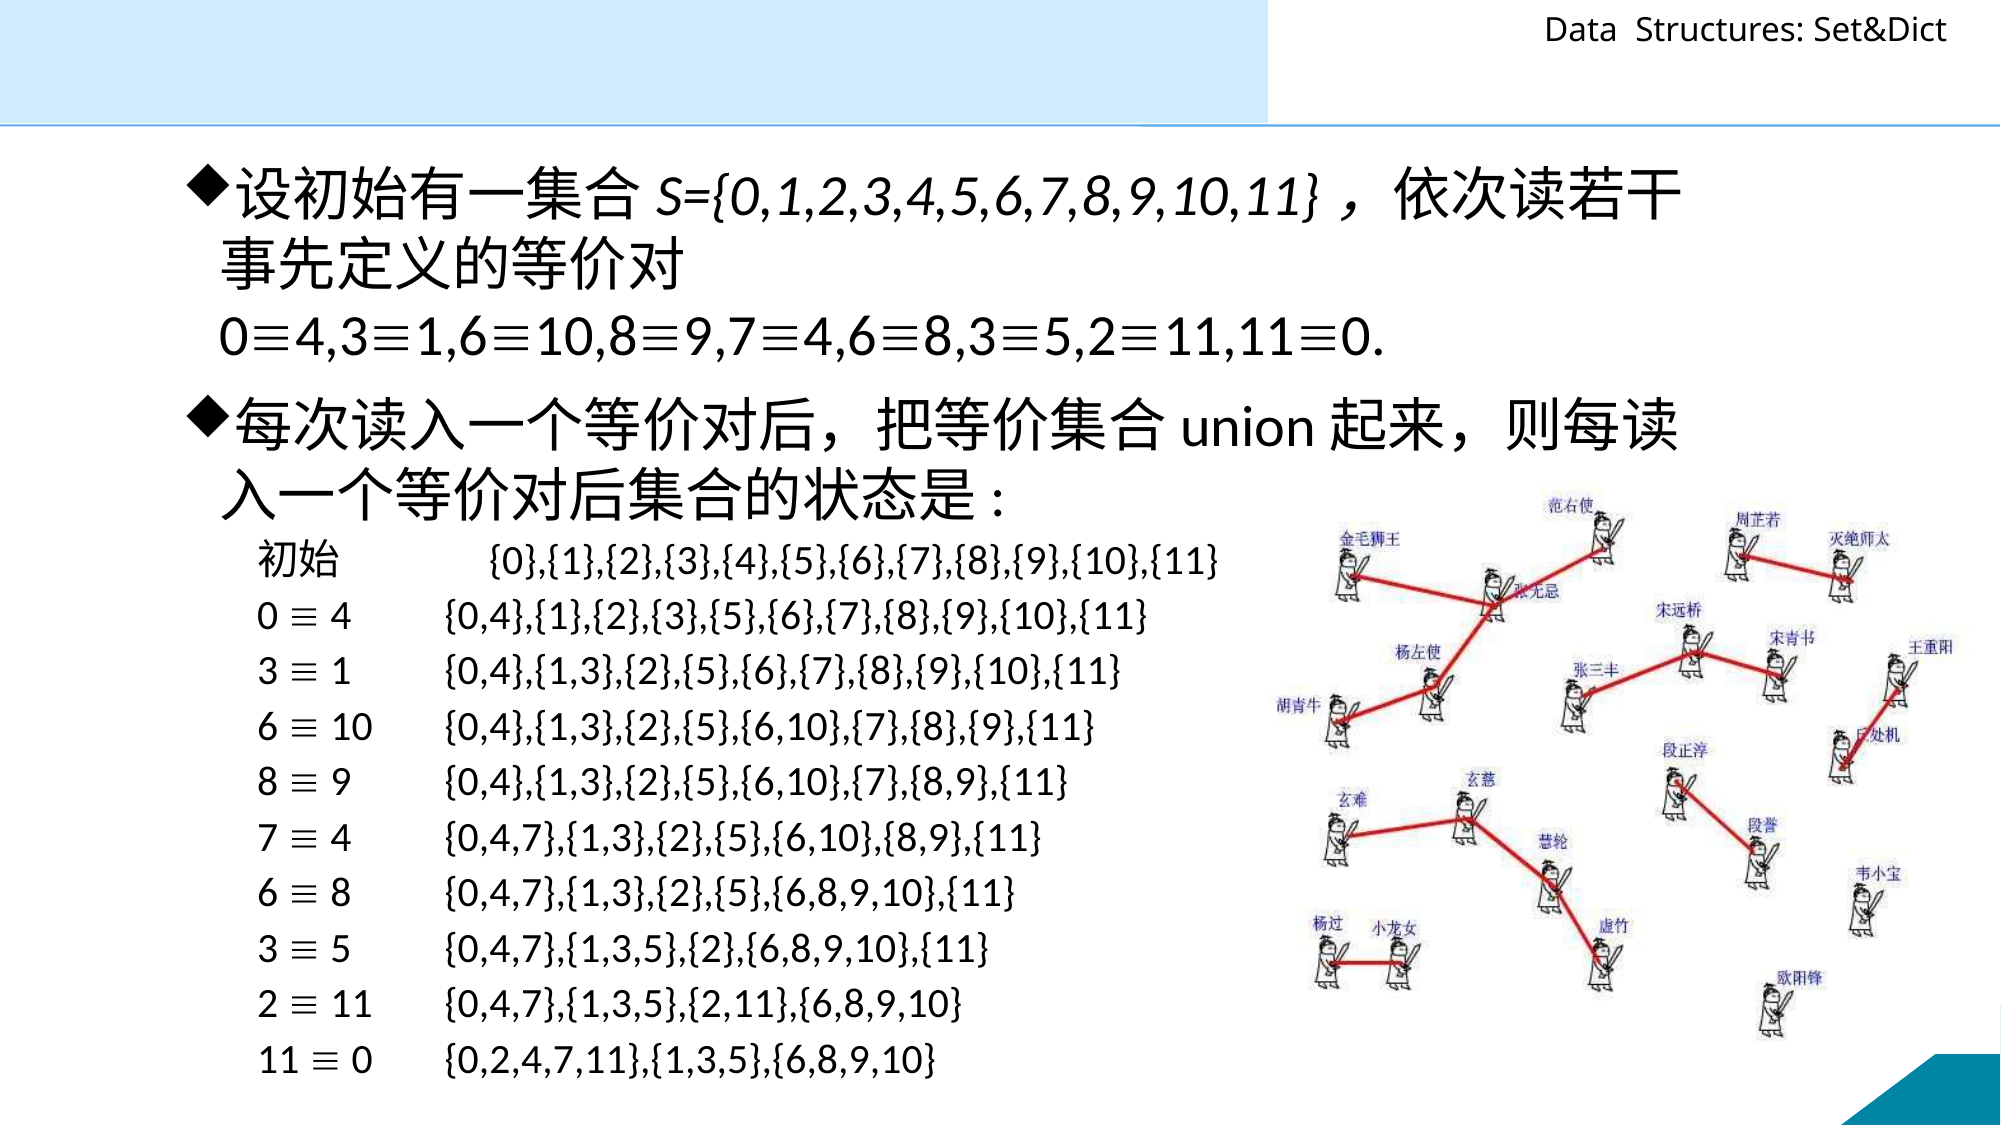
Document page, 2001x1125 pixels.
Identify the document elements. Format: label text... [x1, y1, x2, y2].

picture [1237, 481, 2001, 1054]
list 设初始有一集合S={0,1,2,3,4,5,6,7,8,9,10,11}，依次读若干事先定义的等价对 04,31,610,89,74,68,35,211,110. 每次读入一个等价对后，把等价集合union起来，则每读入一个等价对后集合的状态是: 初始 {0},{1},{2},{3},{4},{5},{6},{7},{8},{9},{10},{11} 0  4 {0,4},{1},{2},{3},{5},{6},{7},{8},{9},{10},{11} 3  1 {0,4},{1,3},{2},{5},{6},{7},{8},{9},{10},{11} 6  10 {0,4},{1,3},{2},{5},{6,10},{7},{8},{9},{11} 8  9 {0,4},{1,3},{2},{5},{6,10},{7},{8,9},{11} 7  4 {0,4,7},{1,3},{2},{5},{6,10},{8,9},{11} 6  8 {0,4,7},{1,3},{2},{5},{6,8,9,10},{11} 3  5 {0,4,7},{1,3,5},{2},{6,8,9,10},{11} 2  11 {0,4,7},{1,3,5},{2,11},{6,8,9,10} 11  0 {0,2,4,7,11},{1,3,5},{6,8,9,10} [167, 149, 1714, 1090]
